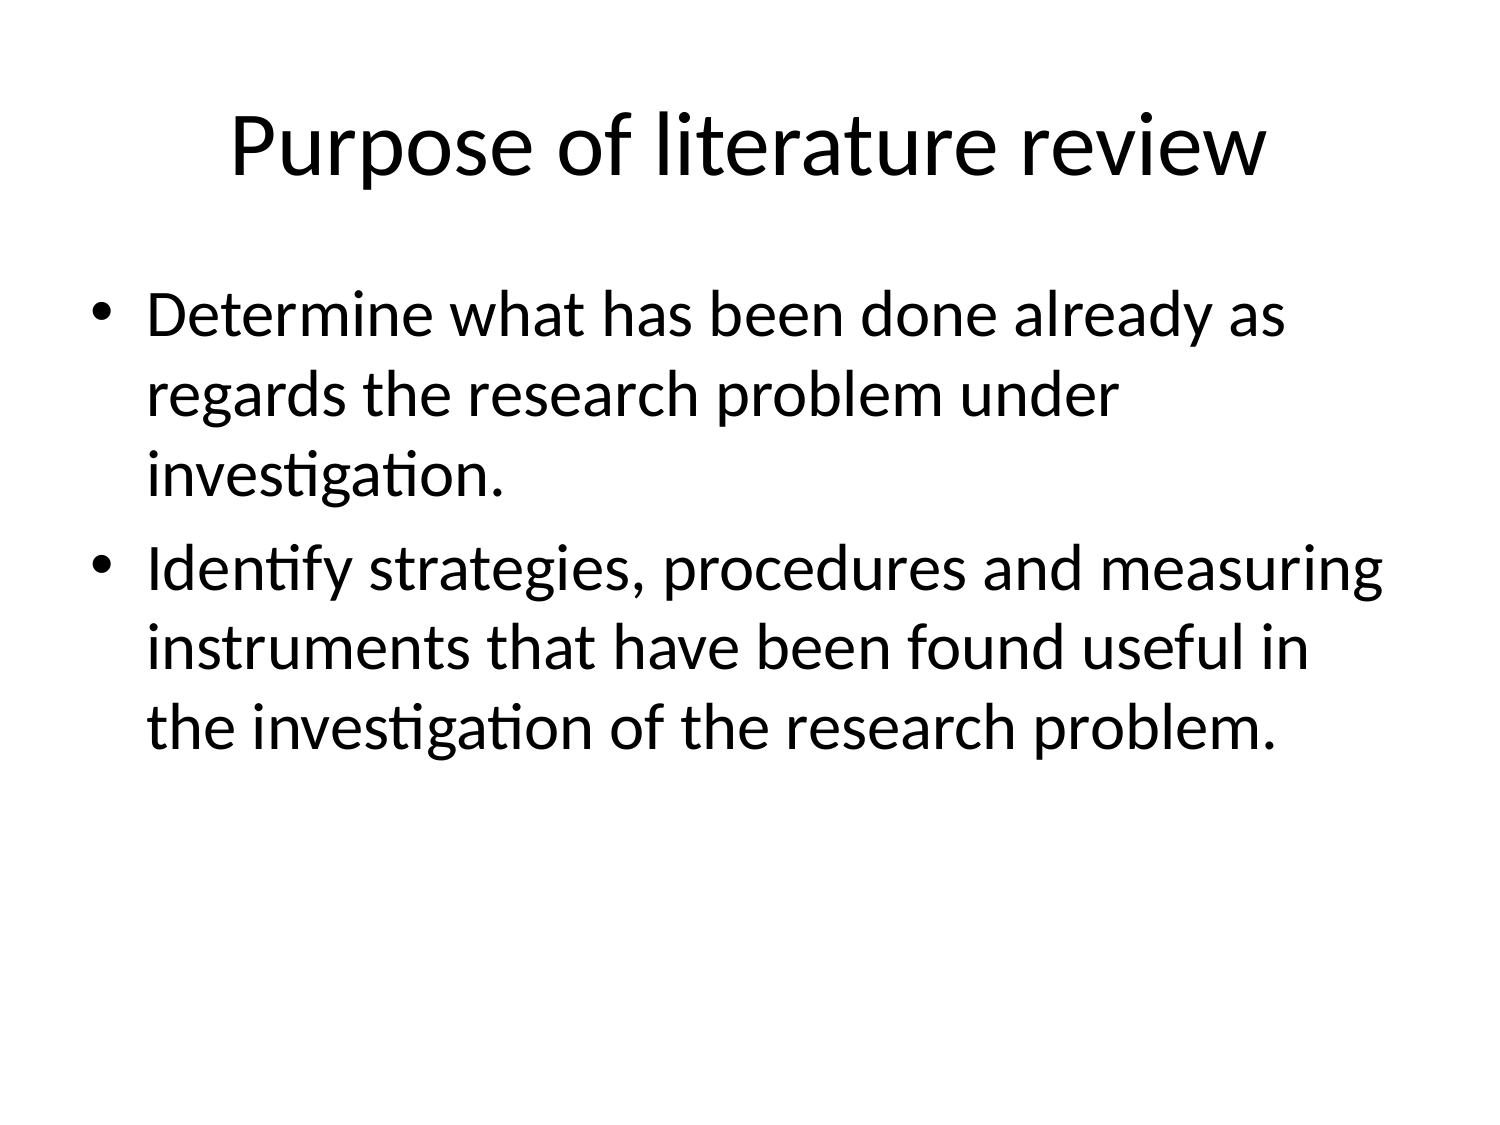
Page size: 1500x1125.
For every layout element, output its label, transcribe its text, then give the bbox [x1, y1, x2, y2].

list Determine what has been done already as regards the research problem under investigation. Identify strategies, procedures and measuring instruments that have been found useful in the investigation of the research problem. [75, 262, 1425, 1005]
title Purpose of literature review [75, 45, 1425, 233]
